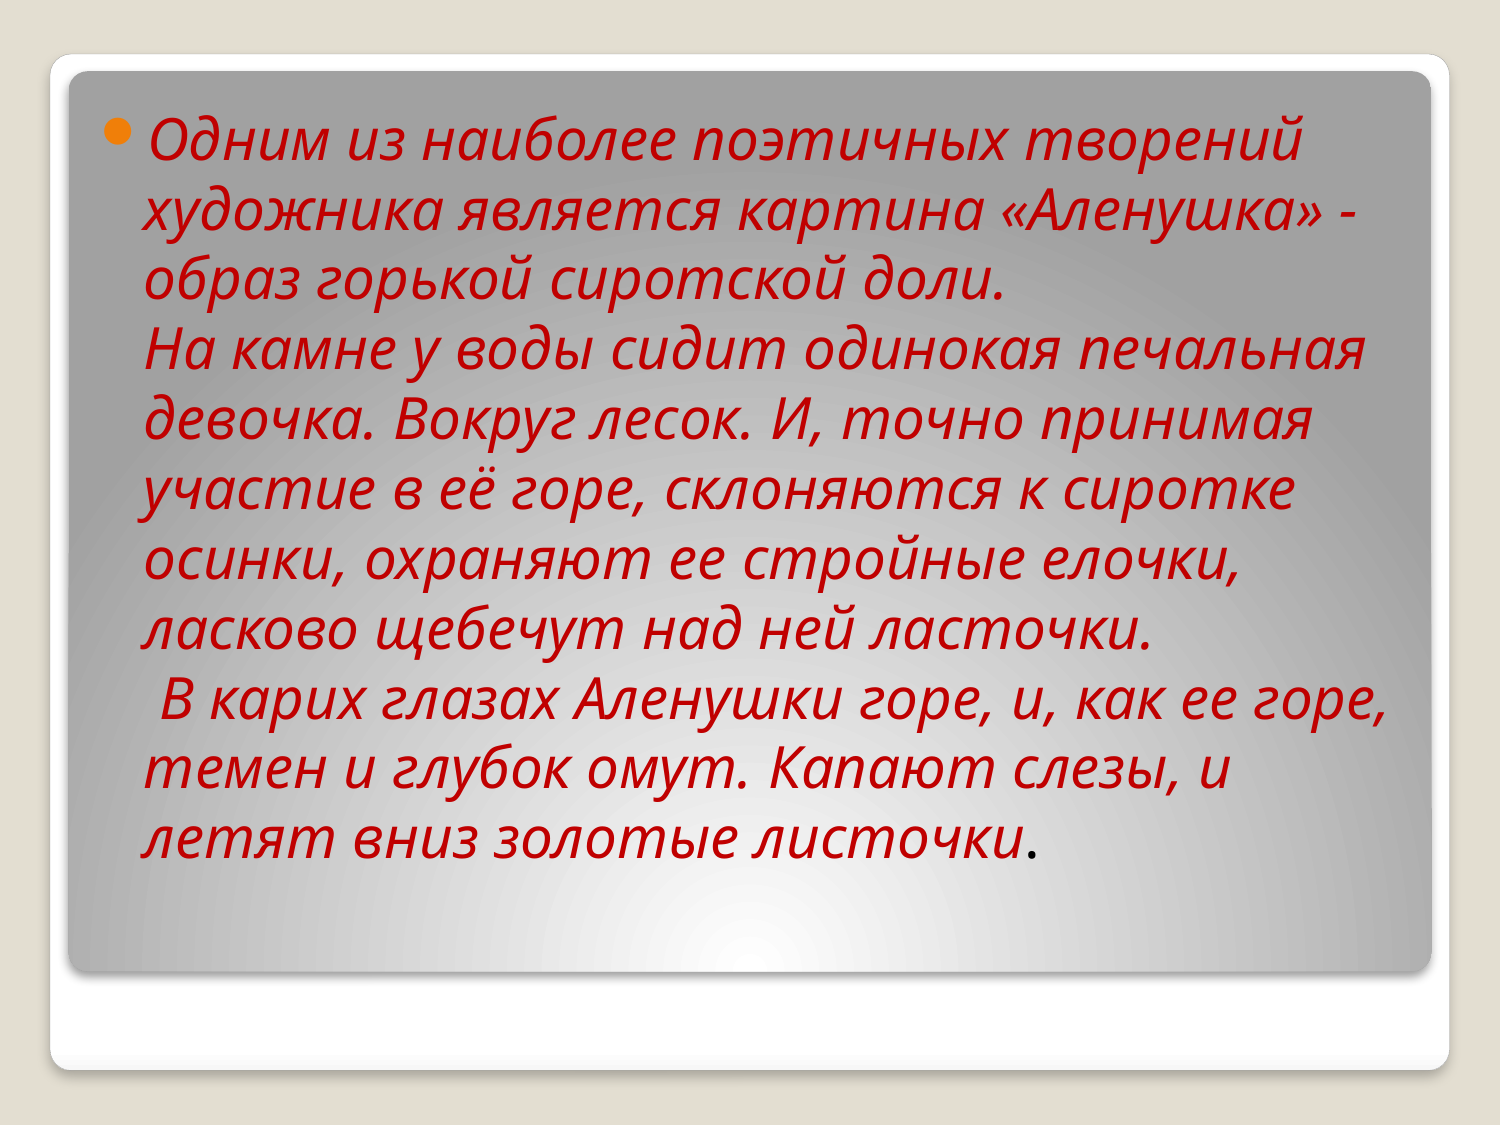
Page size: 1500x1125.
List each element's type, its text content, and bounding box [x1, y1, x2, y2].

list Одним из наиболее поэтичных творений художника является картина «Аленушка» - образ горькой сиротской доли. На камне у воды сидит одинокая печальная девочка. Вокруг лесок. И, точно принимая участие в её горе, склоняются к сиротке осинки, охраняют ее стройные елочки, ласково щебечут над ней ласточки. В карих глазах Аленушки горе, и, как ее горе, темен и глубок омут. Капают слезы, и летят вниз золотые листочки. [70, 86, 1425, 985]
